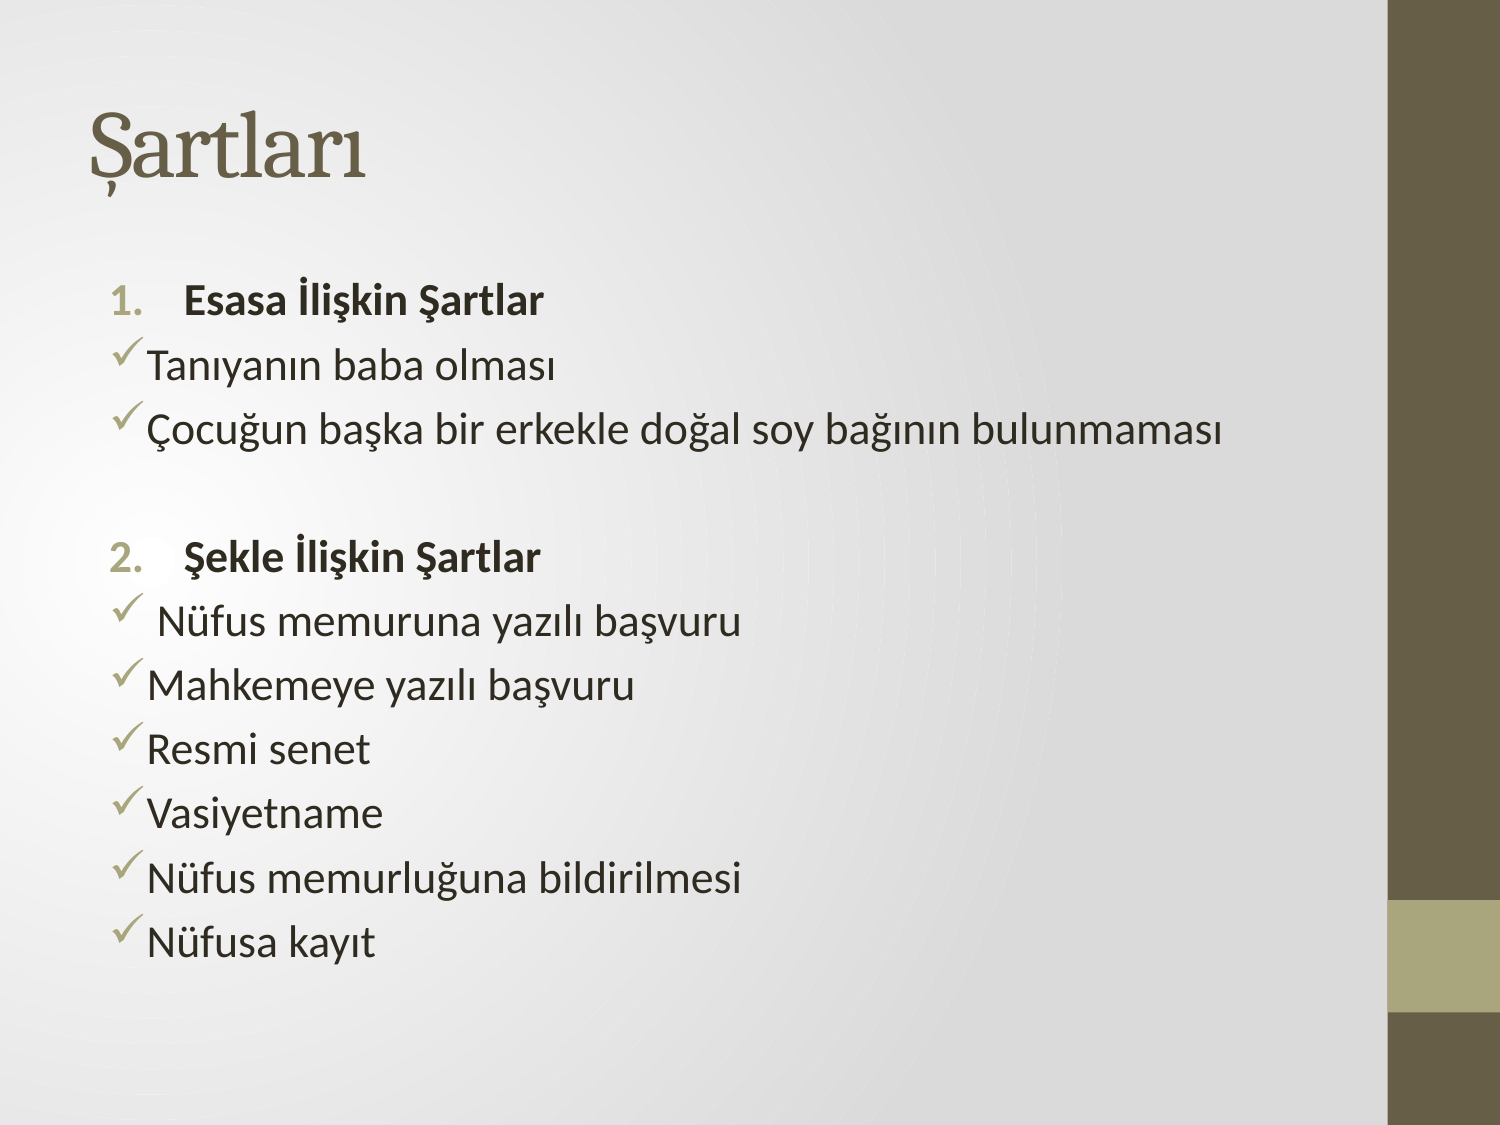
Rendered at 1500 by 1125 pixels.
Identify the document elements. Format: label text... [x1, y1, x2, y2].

title Şartları [75, 45, 1325, 233]
list Esasa İlişkin Şartlar Tanıyanın baba olması Çocuğun başka bir erkekle doğal soy bağının bulunmaması Şekle İlişkin Şartlar Nüfus memuruna yazılı başvuru Mahkemeye yazılı başvuru Resmi senet Vasiyetname Nüfus memurluğuna bildirilmesi Nüfusa kayıt [75, 262, 1325, 1050]
